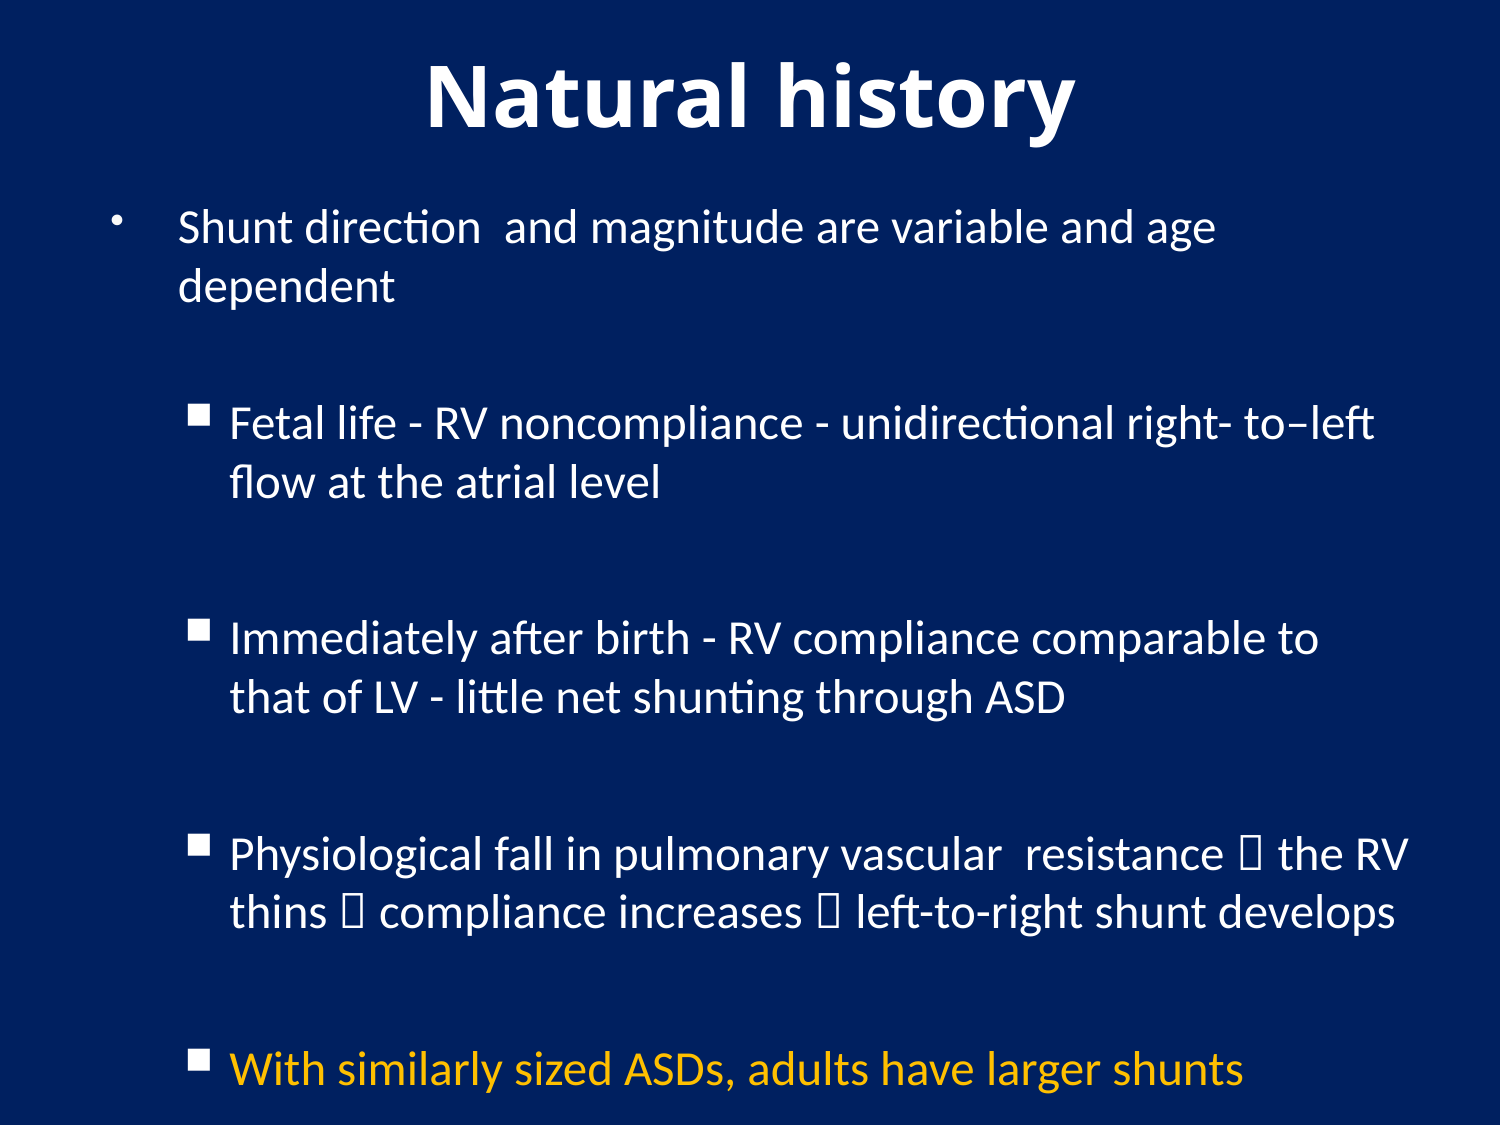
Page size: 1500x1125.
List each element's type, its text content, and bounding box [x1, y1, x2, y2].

list Shunt direction and magnitude are variable and age dependent Fetal life - RV noncompliance - unidirectional right- to–left flow at the atrial level Immediately after birth - RV compliance comparable to that of LV - little net shunting through ASD Physiological fall in pulmonary vascular resistance  the RV thins  compliance increases  left-to-right shunt develops With similarly sized ASDs, adults have larger shunts [75, 187, 1425, 1125]
title Natural history [75, 0, 1425, 187]
